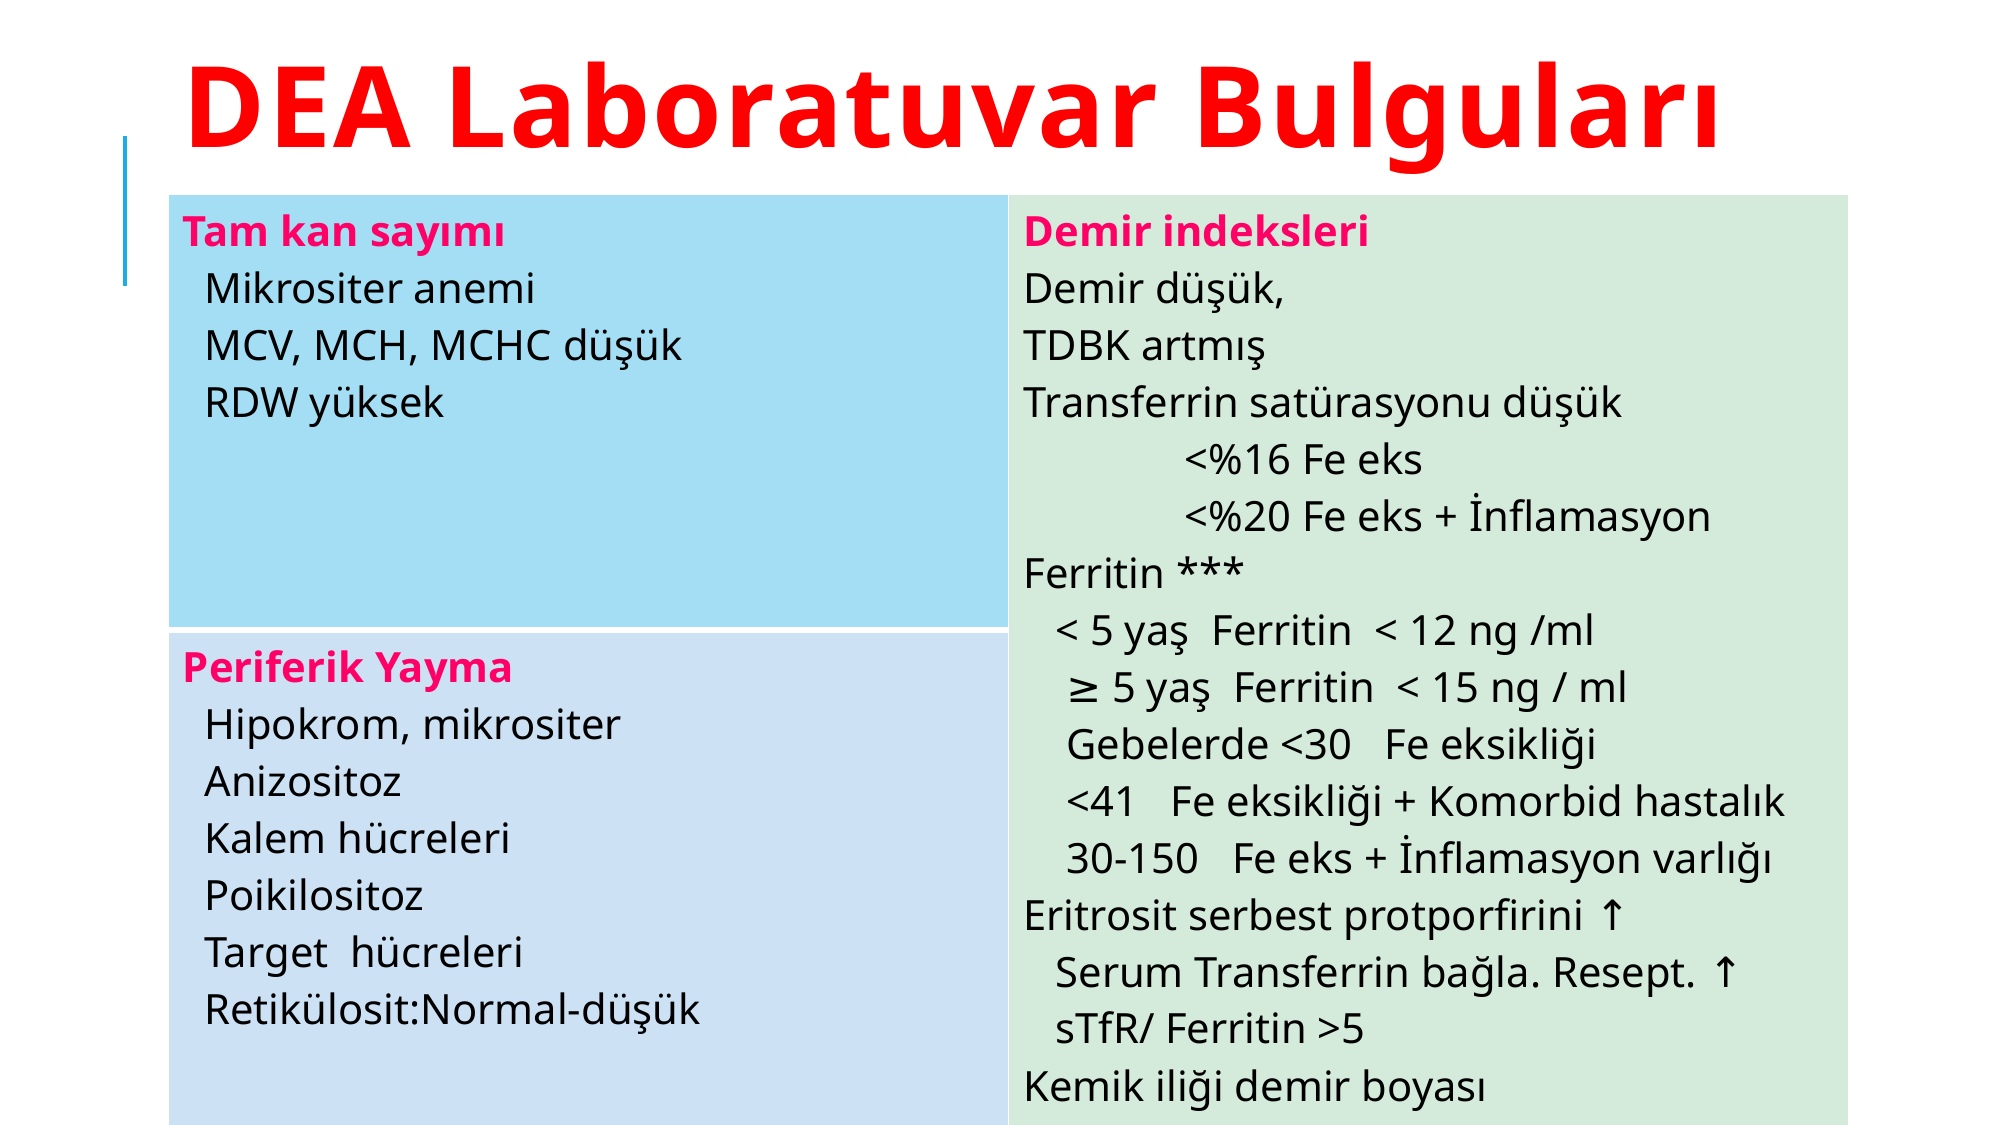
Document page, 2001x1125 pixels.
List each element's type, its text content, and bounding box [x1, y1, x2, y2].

table_cell Periferik Yayma Hipokrom, mikrositer Anizositoz Kalem hücreleri Poikilositoz Target hücreleri Retikülosit:Normal-düşük [169, 633, 1008, 1125]
table_header Demir indeksleri Demir düşük, TDBK artmış Transferrin satürasyonu düşük <%16 Fe eks <%20 Fe eks + İnflamasyon Ferritin *** < 5 yaş Ferritin < 12 ng /ml ≥ 5 yaş Ferritin < 15 ng / ml Gebelerde <30 Fe eksikliği <41 Fe eksikliği + Komorbid hastalık 30-150 Fe eks + İnflamasyon varlığı Eritrosit serbest protporfirini ↑ Serum Transferrin bağla. Resept. ↑ sTfR/ Ferritin >5 Kemik iliği demir boyası [1009, 195, 1848, 1125]
title DEA Laboratuvar Bulguları [167, 0, 1763, 193]
table_header Tam kan sayımı Mikrositer anemi MCV, MCH, MCHC düşük RDW yüksek [169, 195, 1008, 627]
